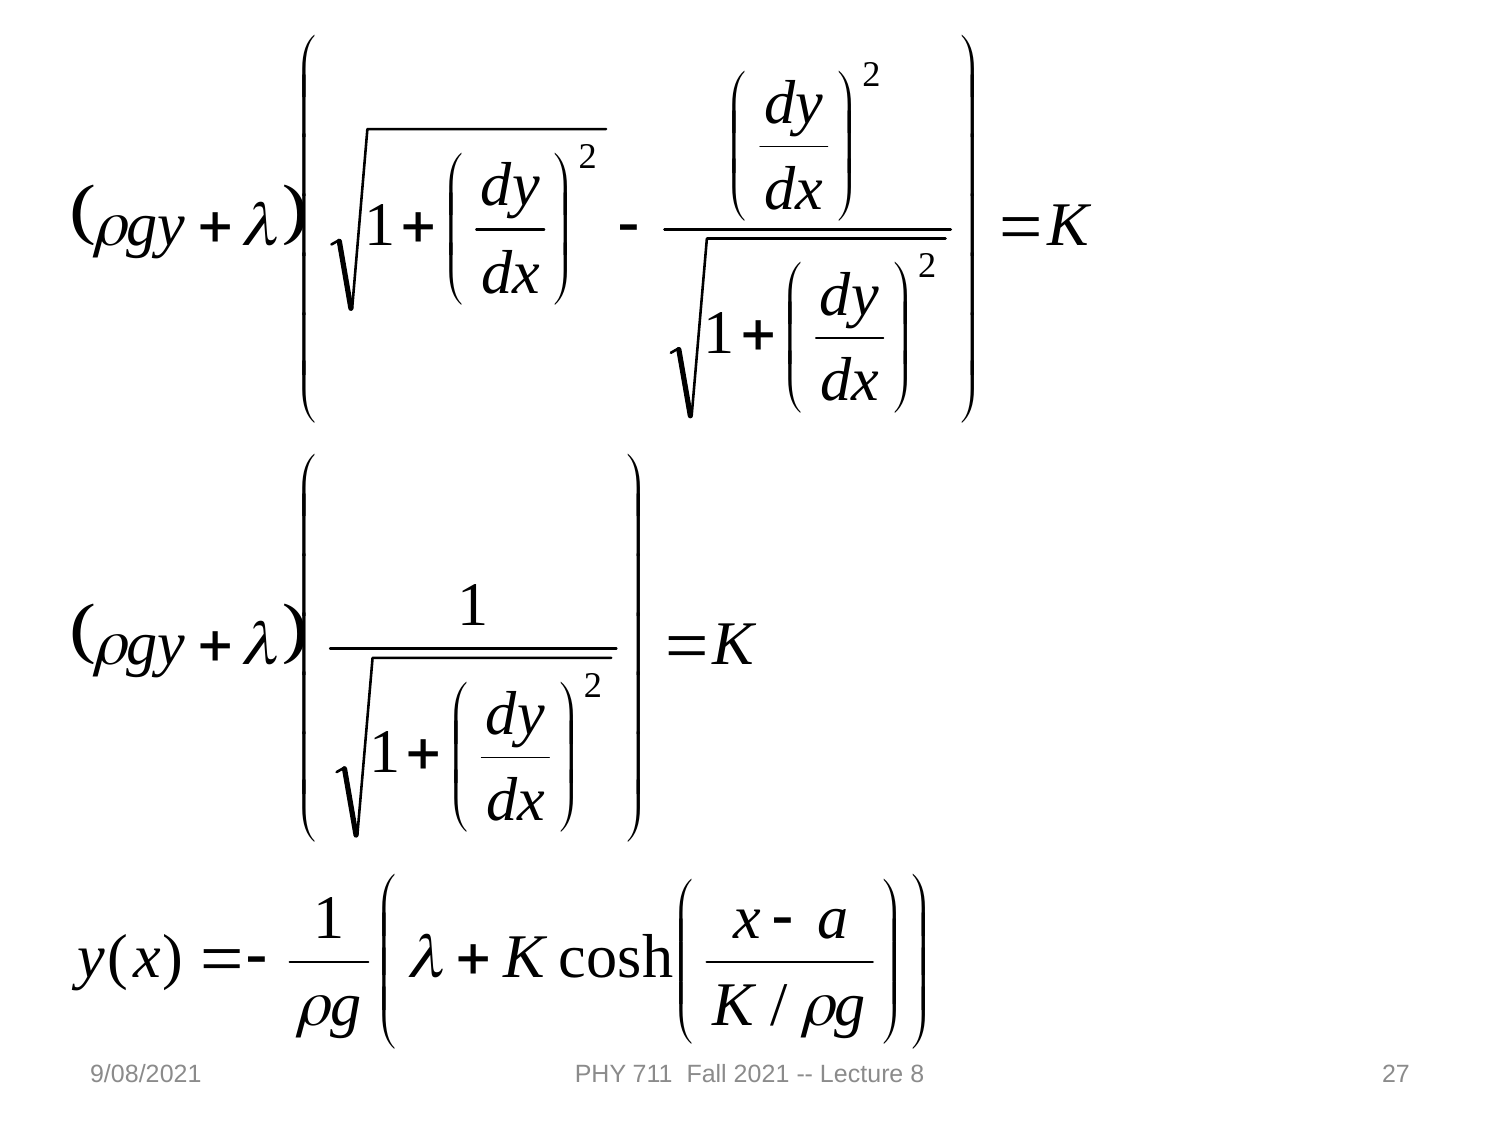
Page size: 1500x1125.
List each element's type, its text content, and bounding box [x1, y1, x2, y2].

slide_number 27 [1074, 1042, 1425, 1103]
footer PHY 711 Fall 2021 -- Lecture 8 [512, 1071, 988, 1103]
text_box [62, 22, 1106, 1063]
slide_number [75, 1071, 425, 1103]
